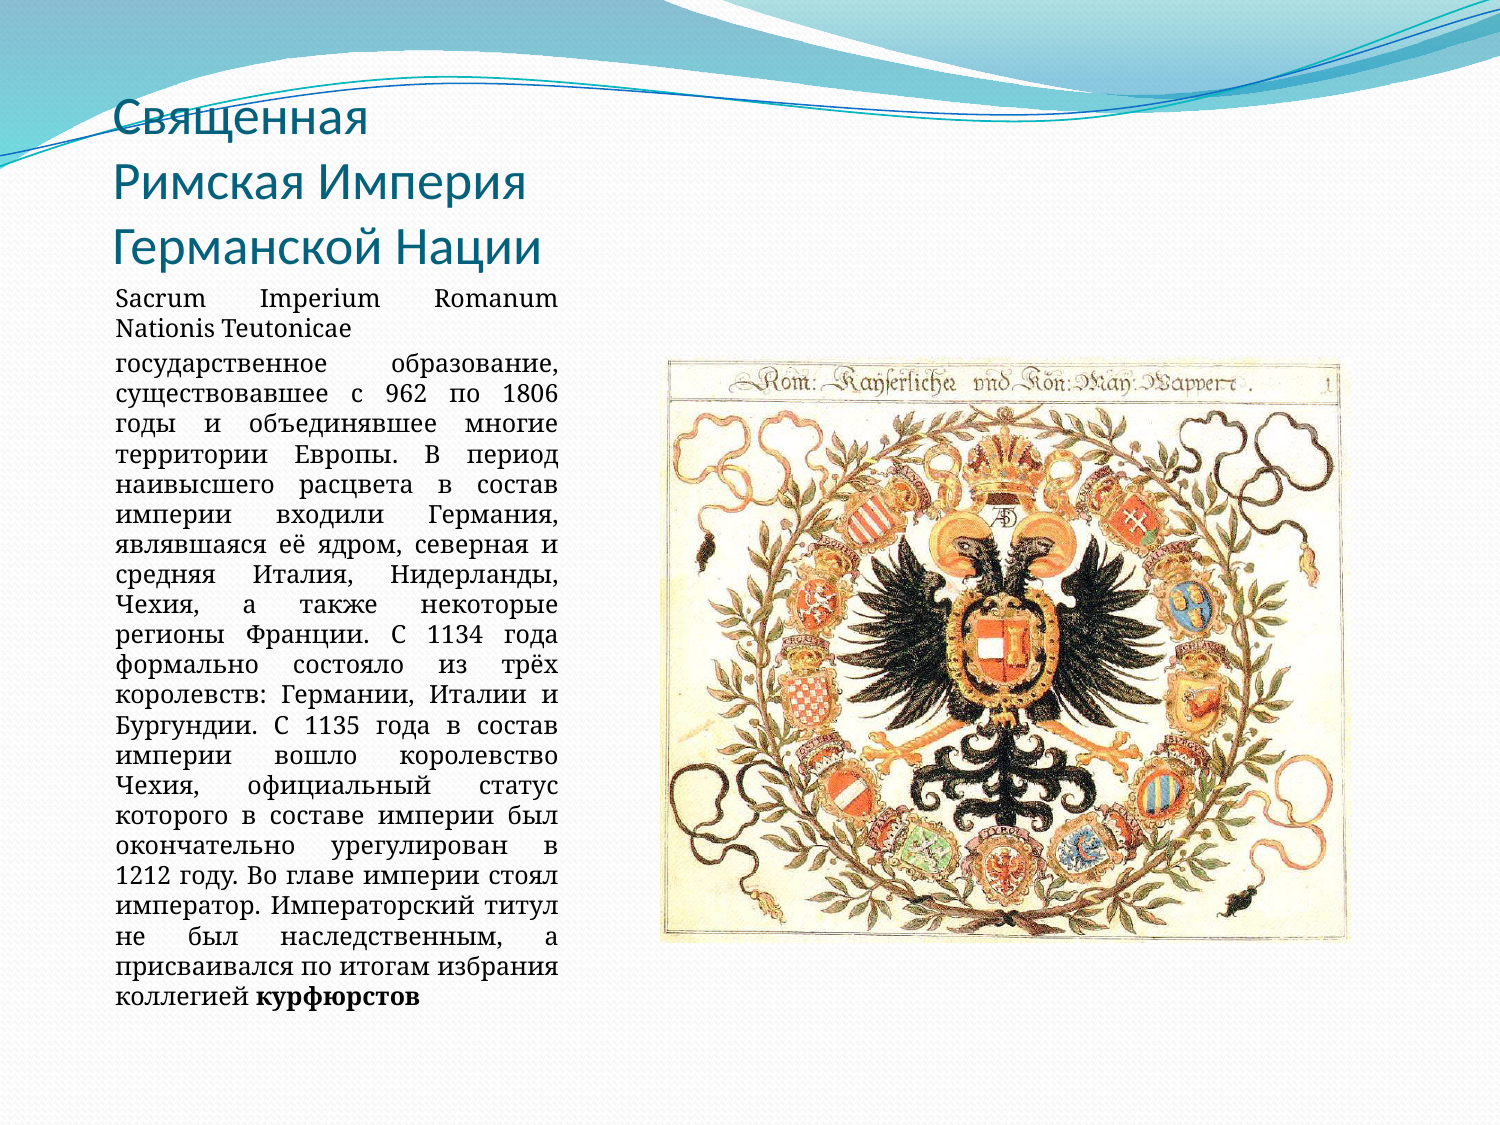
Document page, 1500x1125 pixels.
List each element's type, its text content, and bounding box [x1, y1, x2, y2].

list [660, 357, 1351, 943]
title Священная Римская Империя Германской Нации [112, 84, 563, 275]
list Sacrum Imperium Romanum Nationis Teutonicae государственное образование, существовавшее с 962 по 1806 годы и объединявшее многие территории Европы. В период наивысшего расцвета в состав империи входили Германия, являвшаяся её ядром, северная и средняя Италия, Нидерланды, Чехия, а также некоторые регионы Франции. С 1134 года формально состояло из трёх королевств: Германии, Италии и Бургундии. С 1135 года в состав империи вошло королевство Чехия, официальный статус которого в составе империи был окончательно урегулирован в 1212 году. Во главе империи стоял император. Императорский титул не был наследственным, а присваивался по итогам избрания коллегией курфюрстов [112, 275, 563, 1025]
